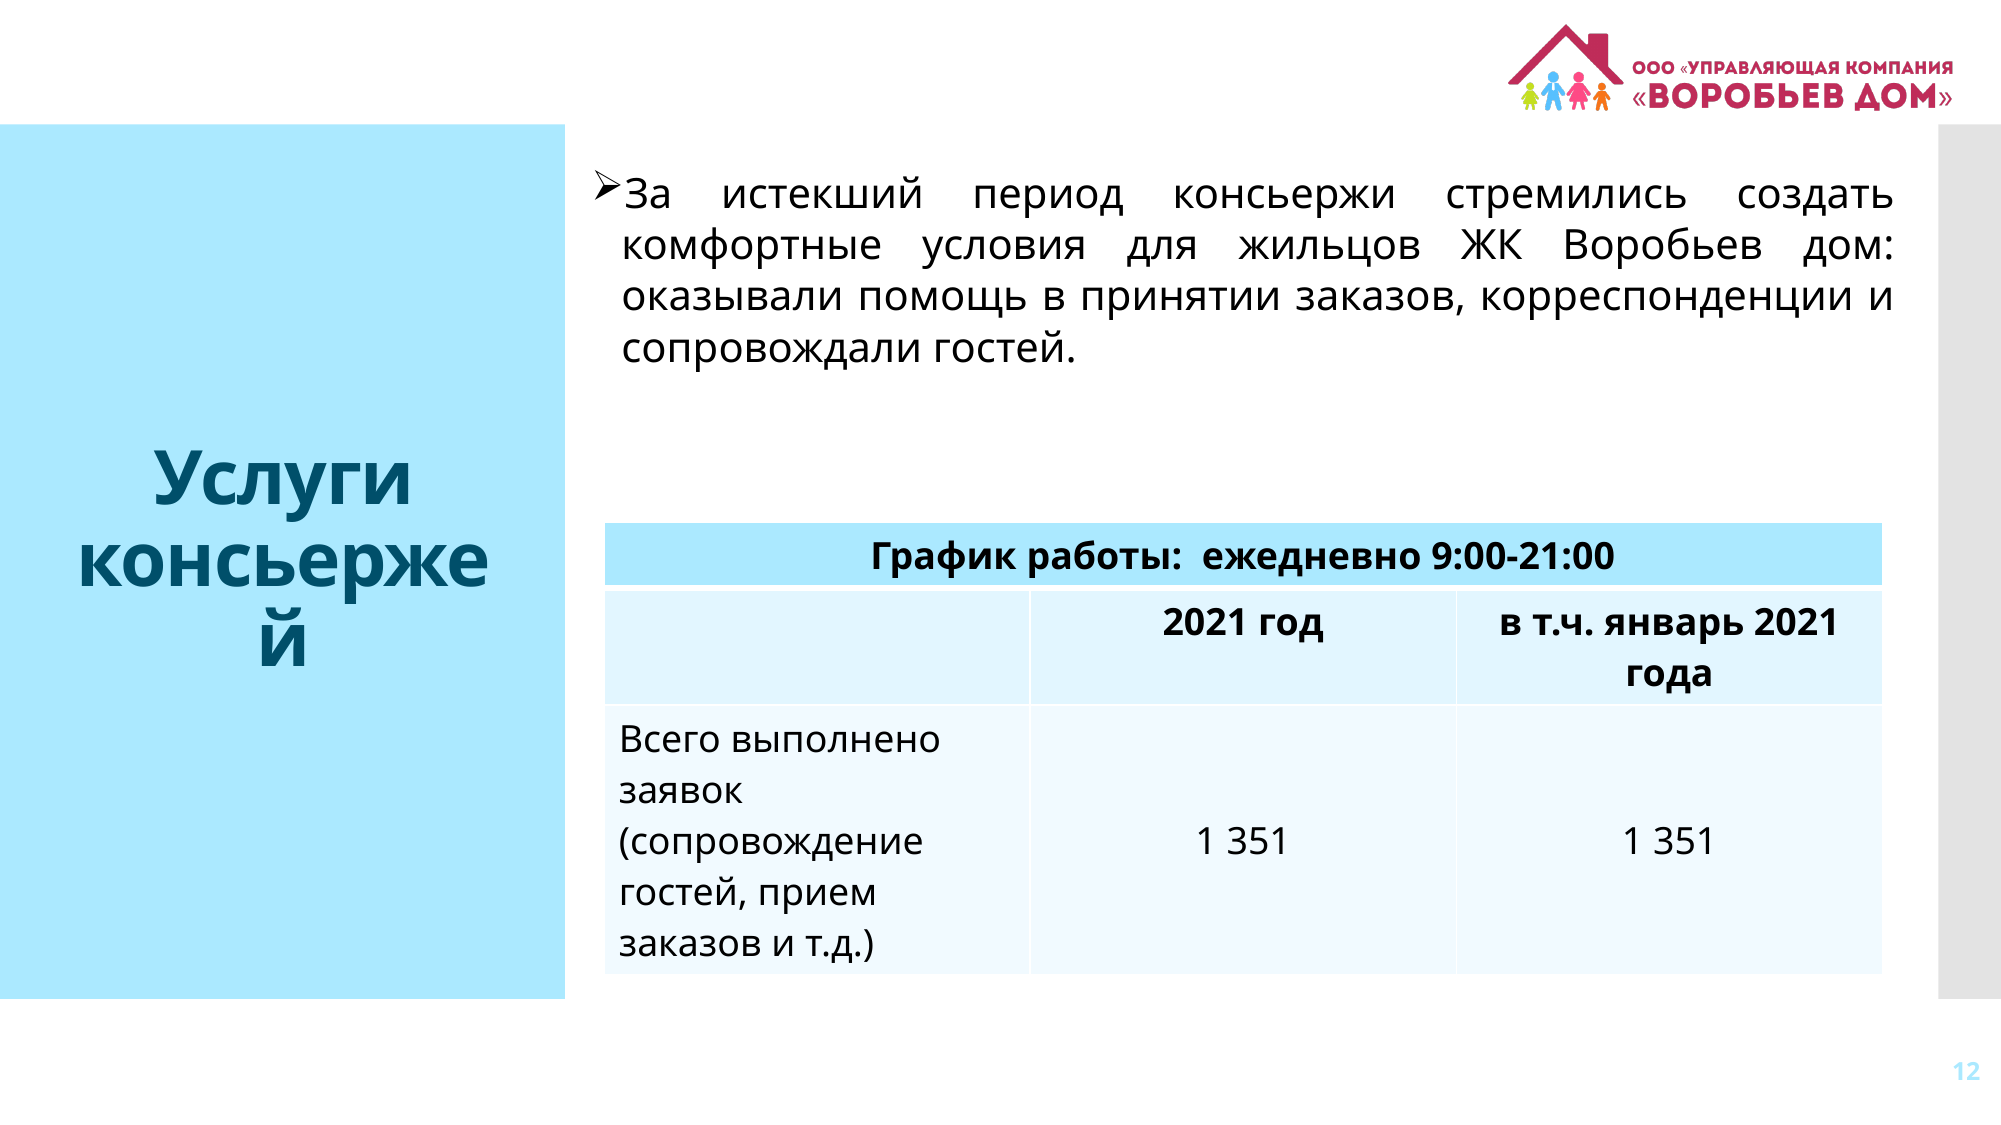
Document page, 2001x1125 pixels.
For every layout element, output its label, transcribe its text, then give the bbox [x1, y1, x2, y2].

table_cell [605, 594, 1029, 704]
title Услуги консьержей [41, 184, 525, 940]
table_cell 1 351 [1457, 706, 1882, 974]
table_cell в т.ч. январь 2021 года [1457, 594, 1882, 704]
table_cell 1 351 [1031, 706, 1456, 974]
table_cell Всего выполнено заявок (сопровождение гостей, прием заказов и т.д.) [605, 706, 1029, 974]
slide_number 12 [1744, 1042, 1996, 1103]
picture [1508, 24, 1953, 112]
text_box За истекший период консьержи стремились создать комфортные условия для жильцов ЖК Воробьев дом: оказывали помощь в принятии заказов, корреспонденции и сопровождали гостей. [576, 22, 1910, 594]
table_cell 2021 год [1031, 594, 1456, 704]
